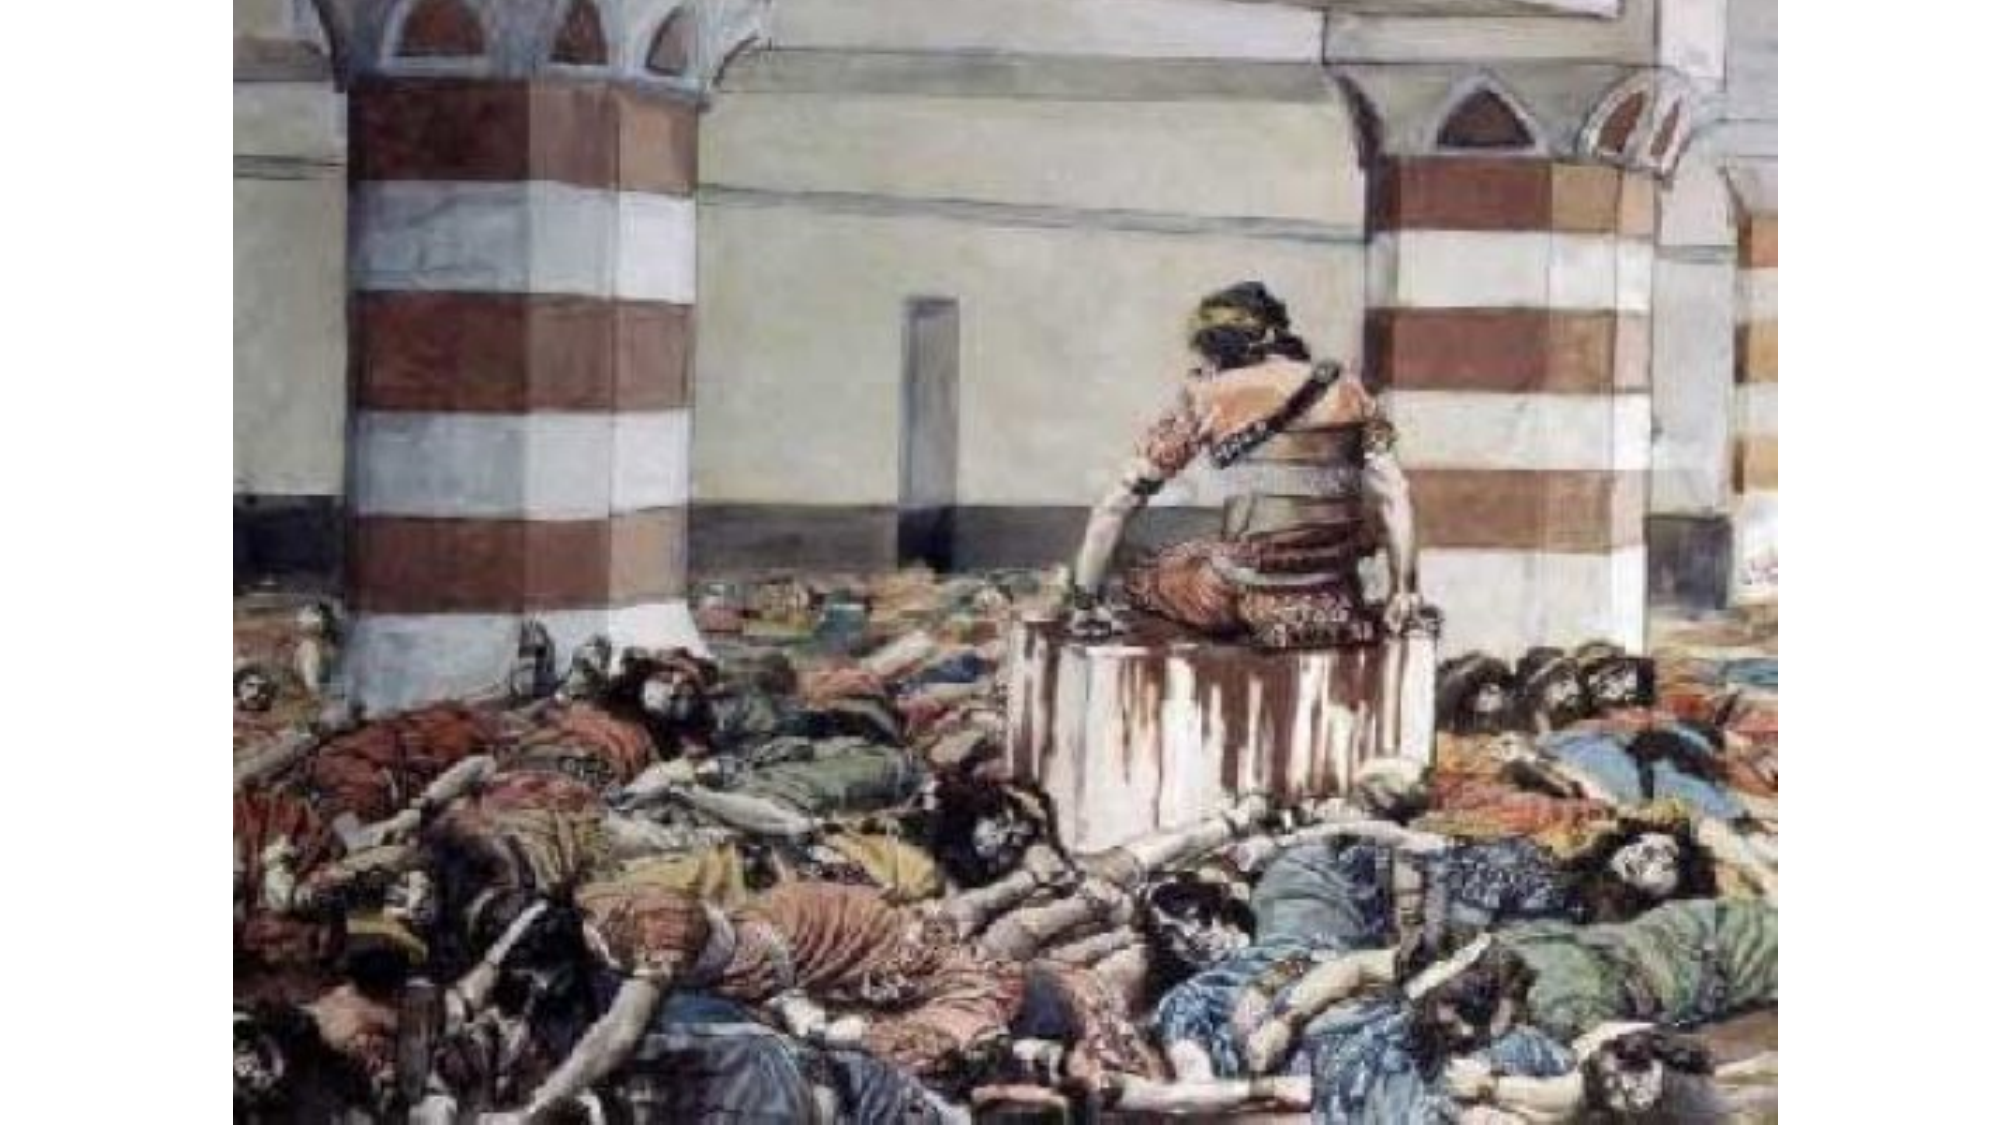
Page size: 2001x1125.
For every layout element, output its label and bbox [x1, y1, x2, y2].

picture [233, 0, 1778, 1125]
